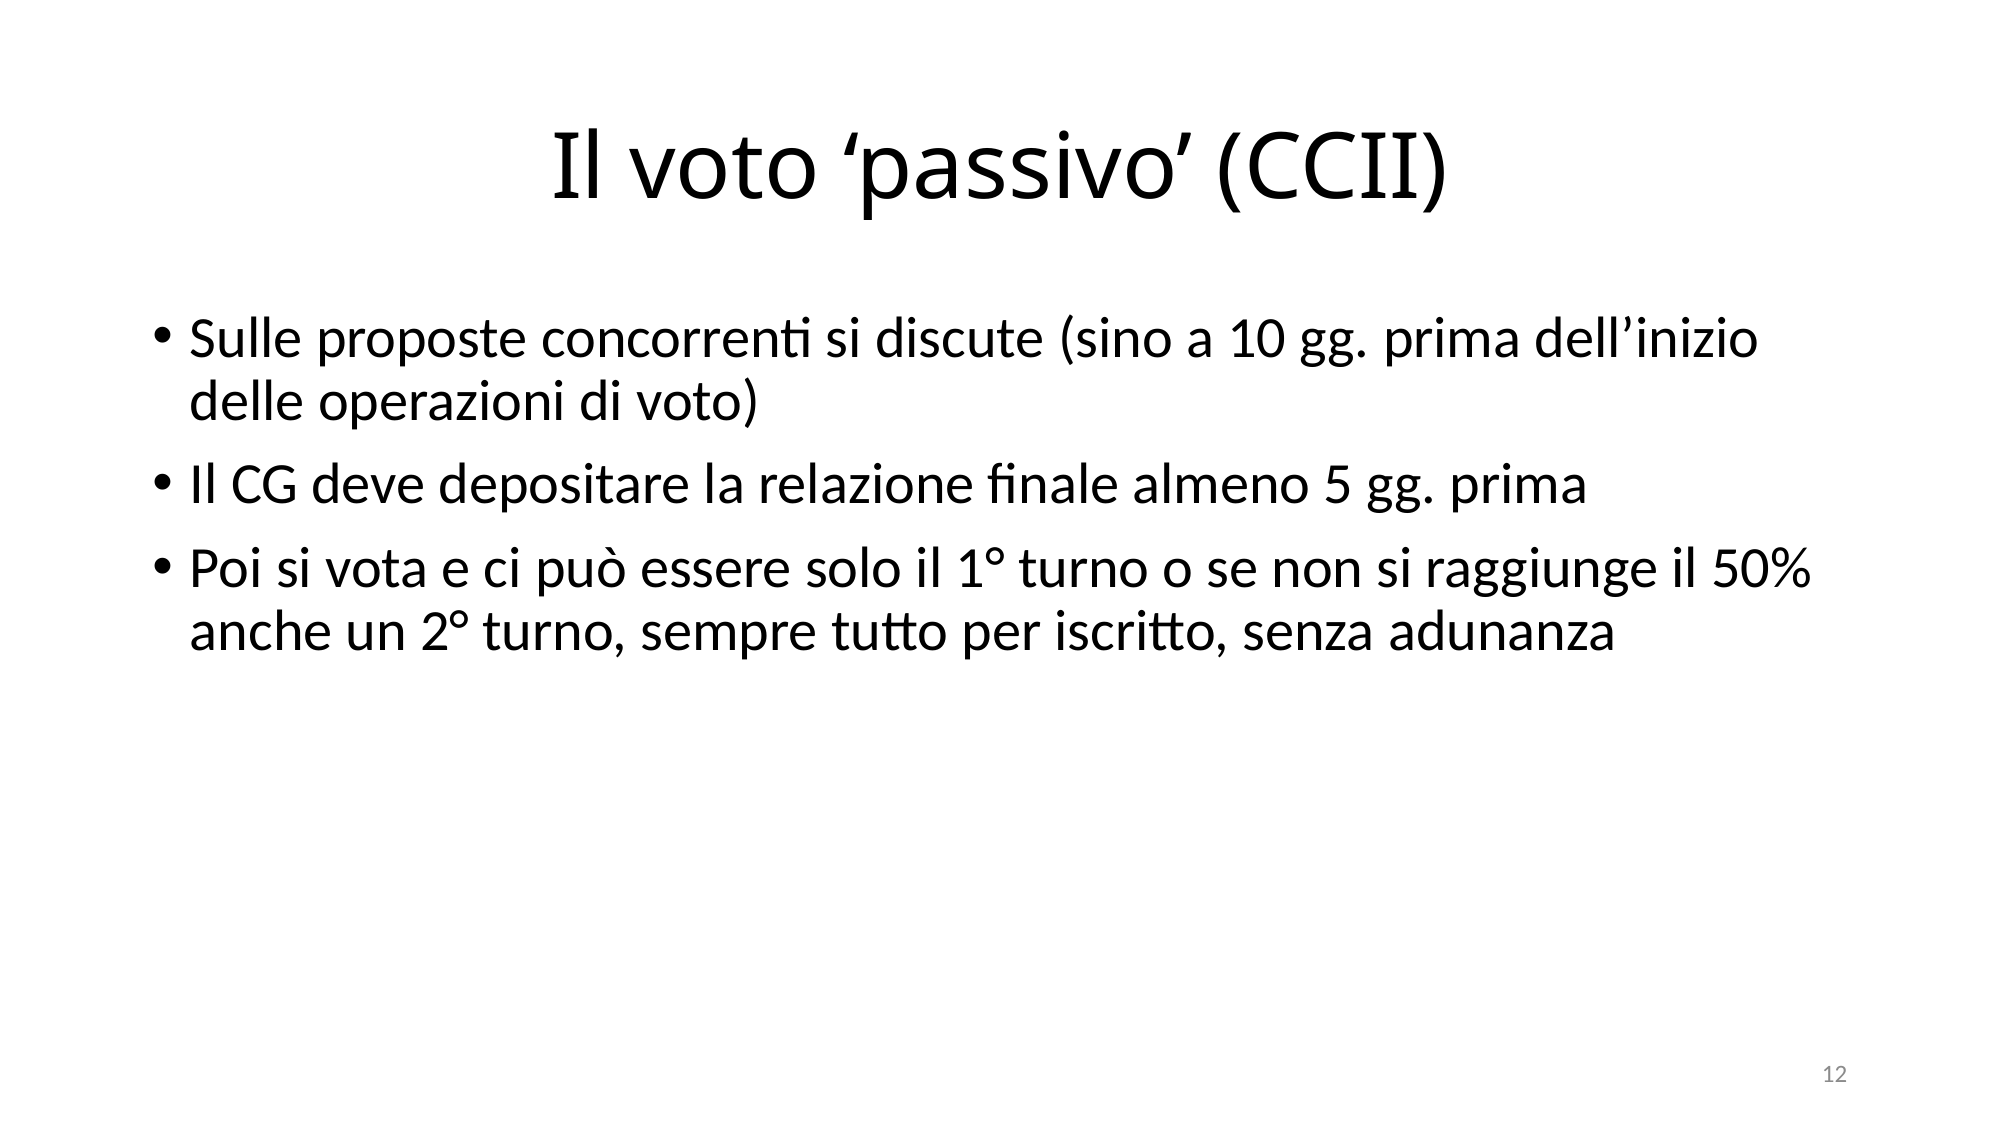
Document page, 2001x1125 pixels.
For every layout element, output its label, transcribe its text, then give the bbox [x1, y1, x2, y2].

title Il voto ‘passivo’ (CCII) [137, 59, 1863, 278]
list Sulle proposte concorrenti si discute (sino a 10 gg. prima dell’inizio delle operazioni di voto) Il CG deve depositare la relazione finale almeno 5 gg. prima Poi si vota e ci può essere solo il 1° turno o se non si raggiunge il 50% anche un 2° turno, sempre tutto per iscritto, senza adunanza [137, 299, 1863, 1014]
slide_number 12 [1412, 1042, 1863, 1103]
